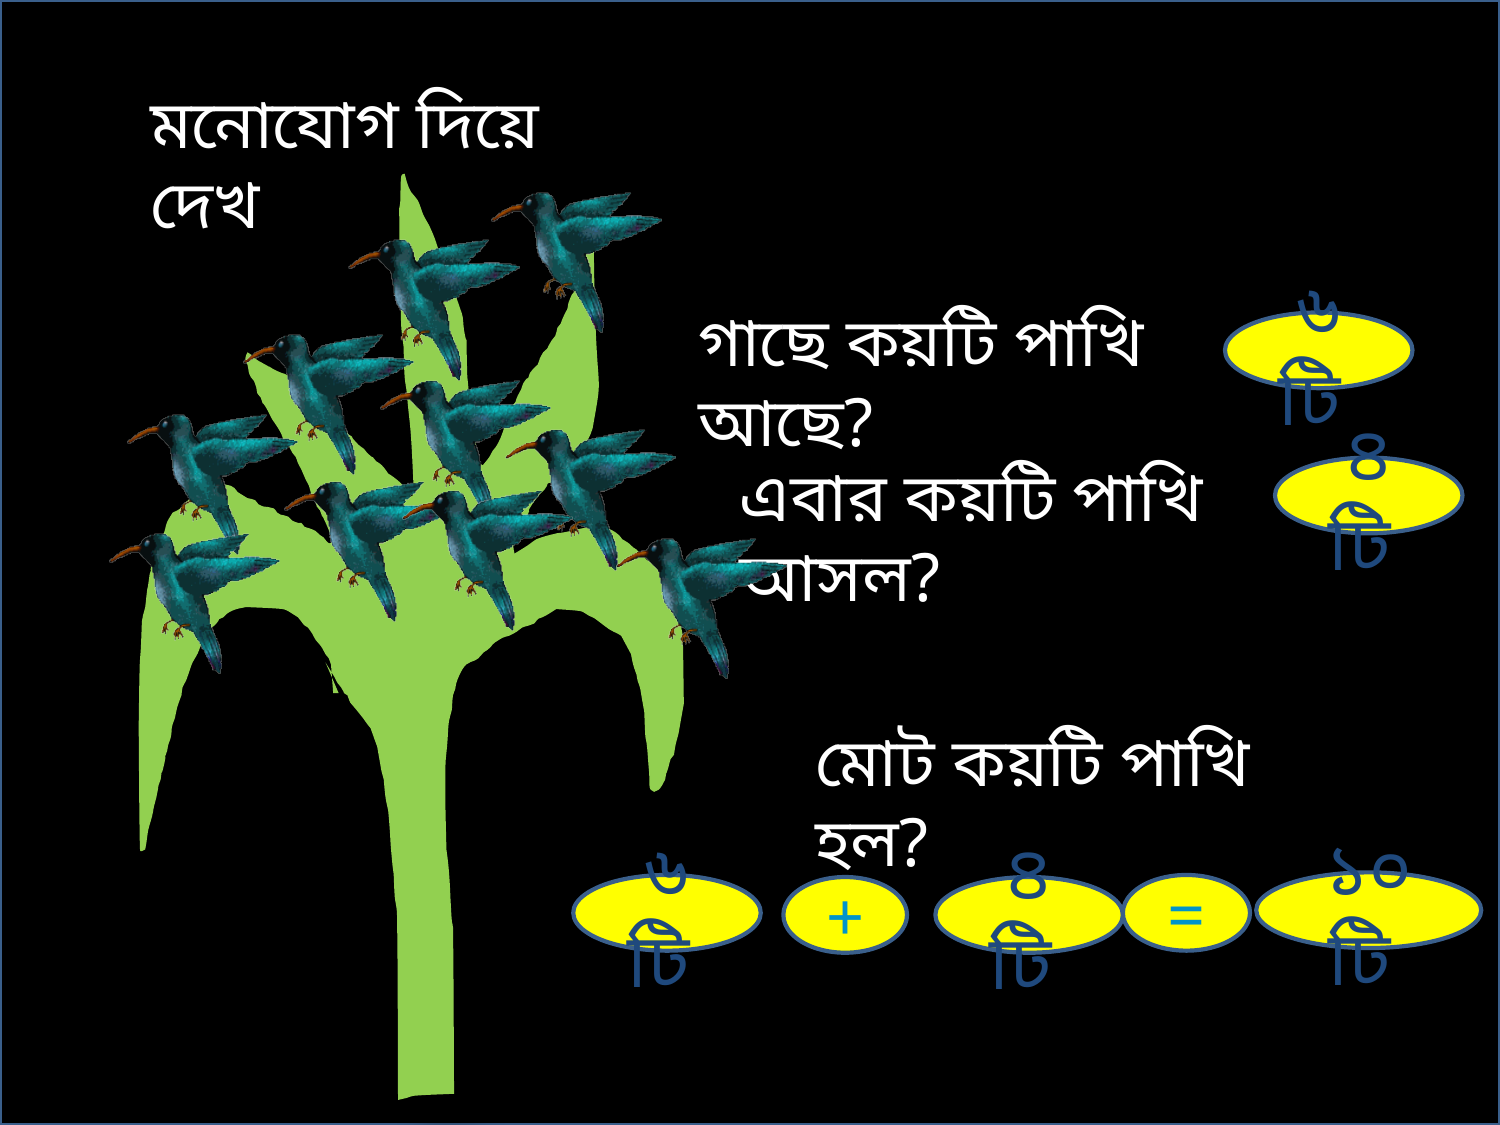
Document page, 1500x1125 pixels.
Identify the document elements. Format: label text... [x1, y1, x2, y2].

text_box ৬টি [571, 872, 763, 953]
text_box ৪টি [933, 888, 1123, 955]
text_box ৪টি [1272, 455, 1465, 536]
text_box = [1120, 888, 1253, 953]
text_box [137, 691, 183, 852]
text_box ১০টি [1254, 870, 1484, 951]
picture [65, 186, 795, 687]
text_box এবার কয়টি পাখি আসল? [725, 447, 1300, 623]
text_box গাছে কয়টি পাখি আছে? [683, 292, 1225, 467]
text_box মনোযোগ দিয়ে দেখ [135, 74, 638, 250]
text_box [640, 696, 685, 793]
text_box + [781, 886, 910, 955]
text_box ৬টি [1222, 310, 1415, 391]
text_box [532, 348, 600, 423]
text_box [0, 0, 1500, 1125]
text_box মোট কয়টি পাখি হল? [800, 712, 1335, 888]
text_box [314, 640, 490, 1101]
text_box [398, 172, 434, 233]
